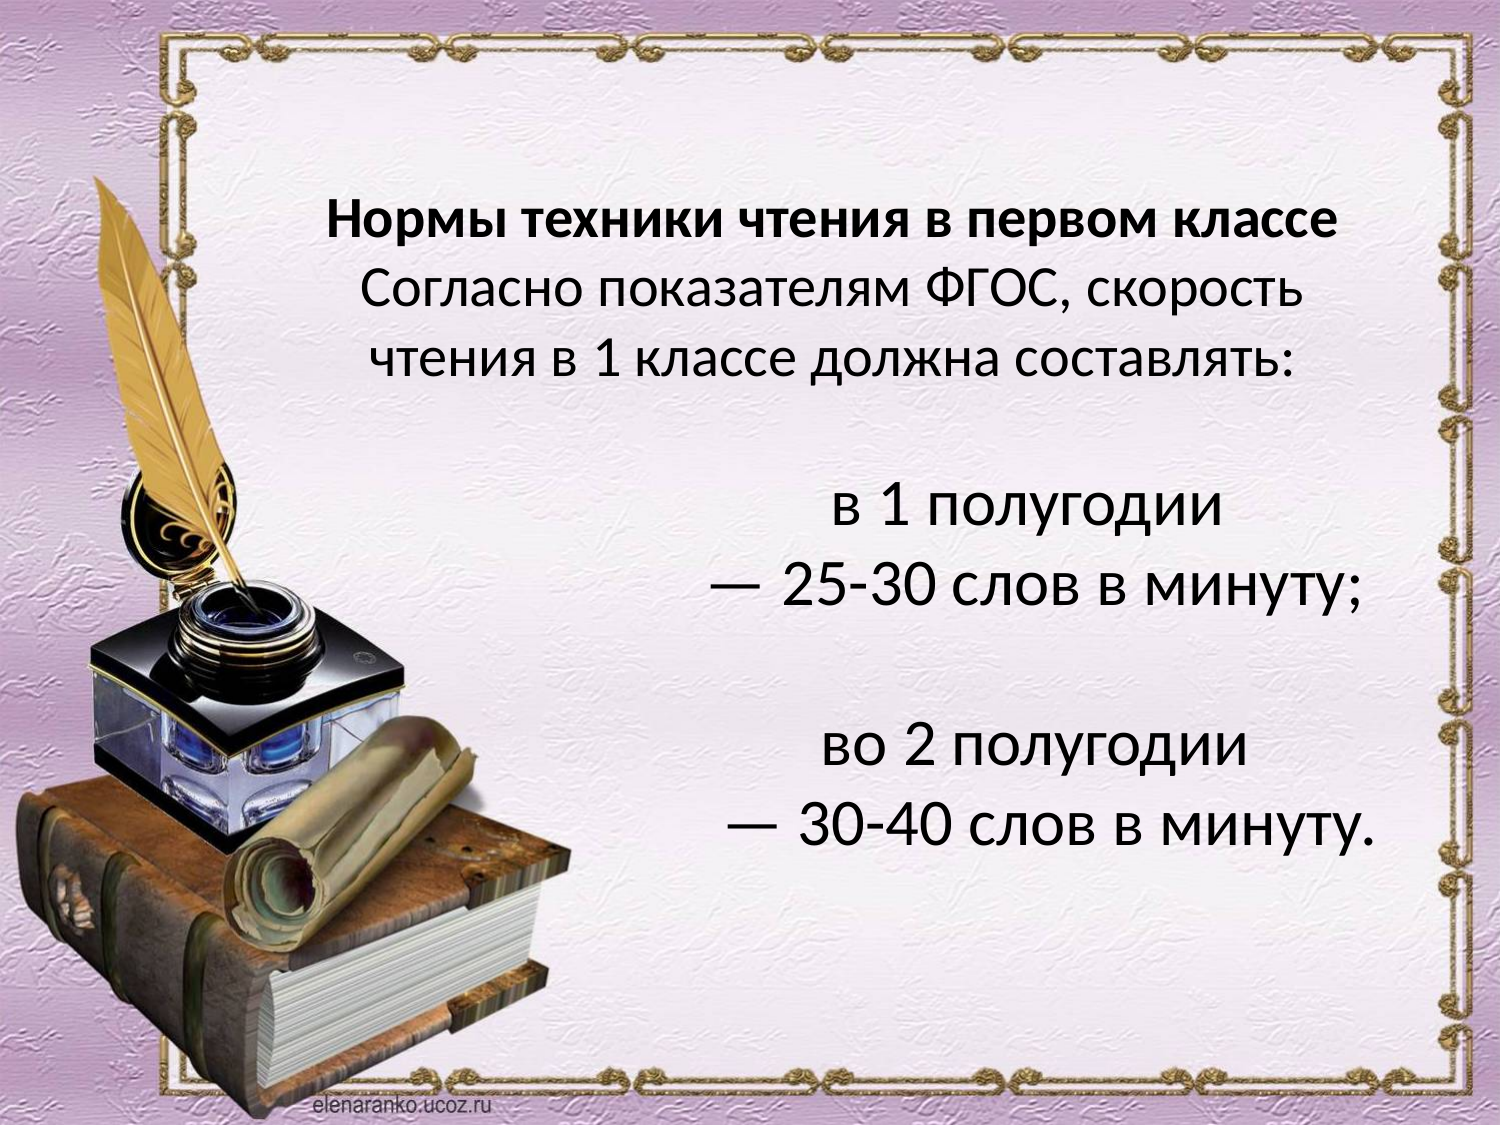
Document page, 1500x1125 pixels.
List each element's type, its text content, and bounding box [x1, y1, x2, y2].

text_box Нормы техники чтения в первом классе Согласно показателям ФГОС, скорость чтения в 1 классе должна составлять: в 1 полугодии — 25-30 слов в минуту; во 2 полугодии — 30-40 слов в минуту. [265, 137, 1400, 480]
picture [0, 0, 1500, 1125]
